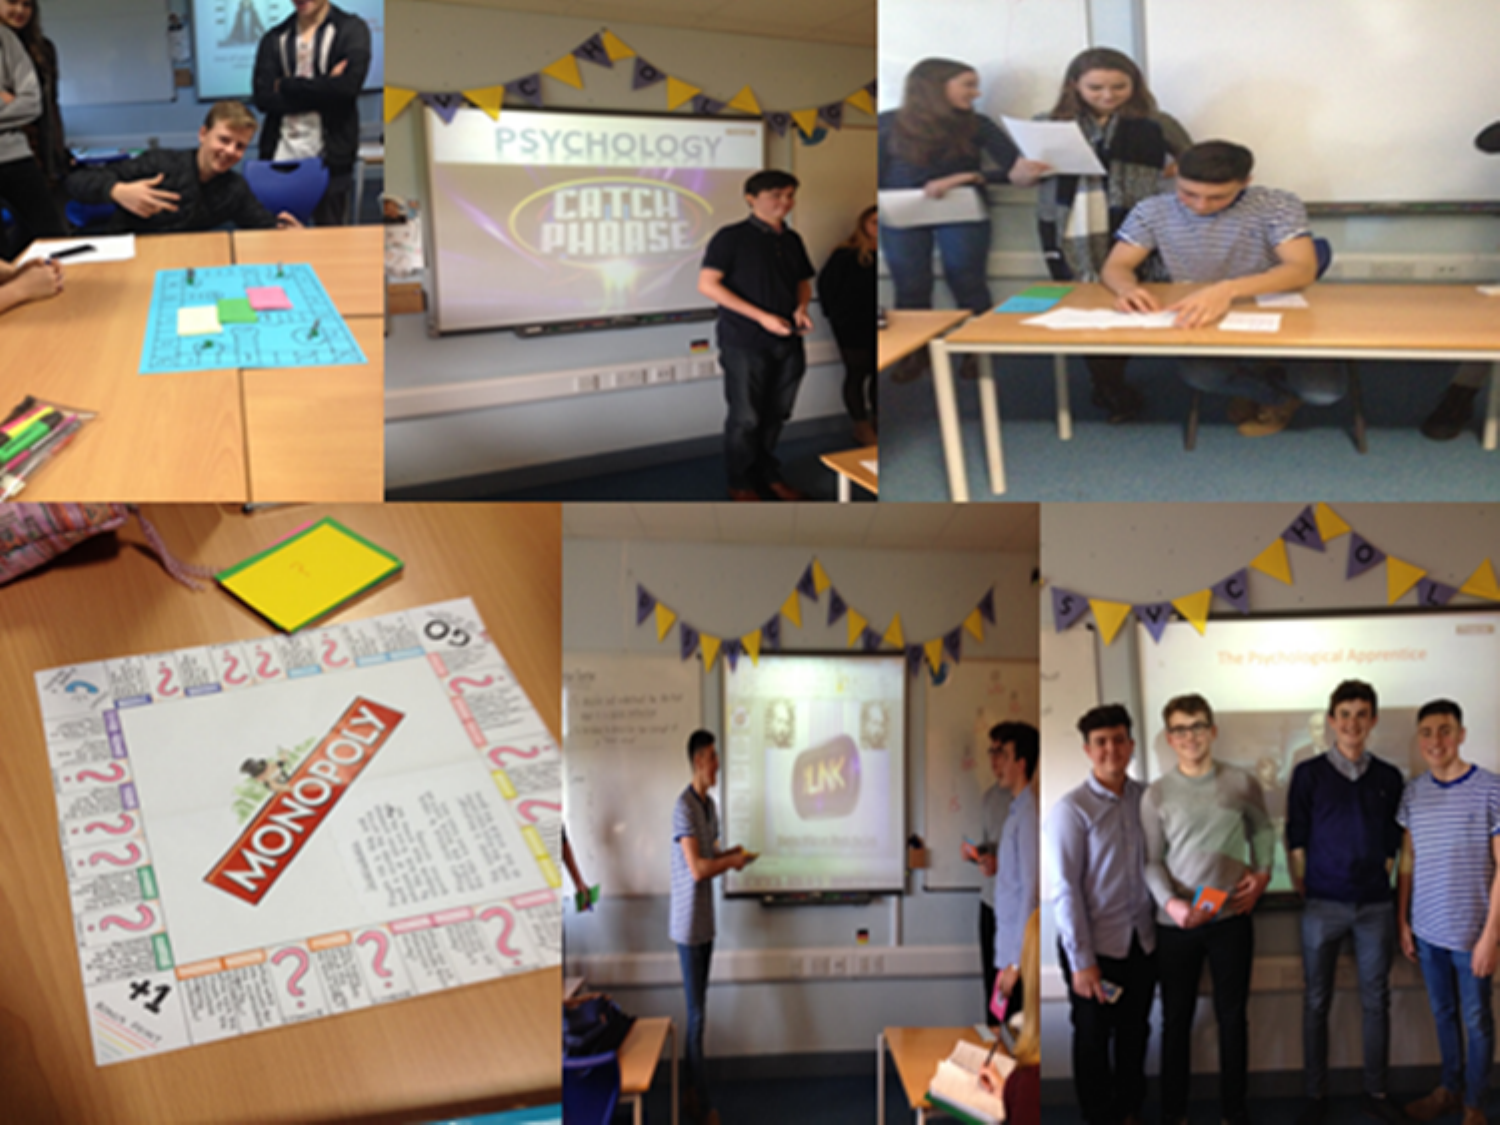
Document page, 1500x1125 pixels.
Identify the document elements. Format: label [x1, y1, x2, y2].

list [0, 0, 1500, 1125]
